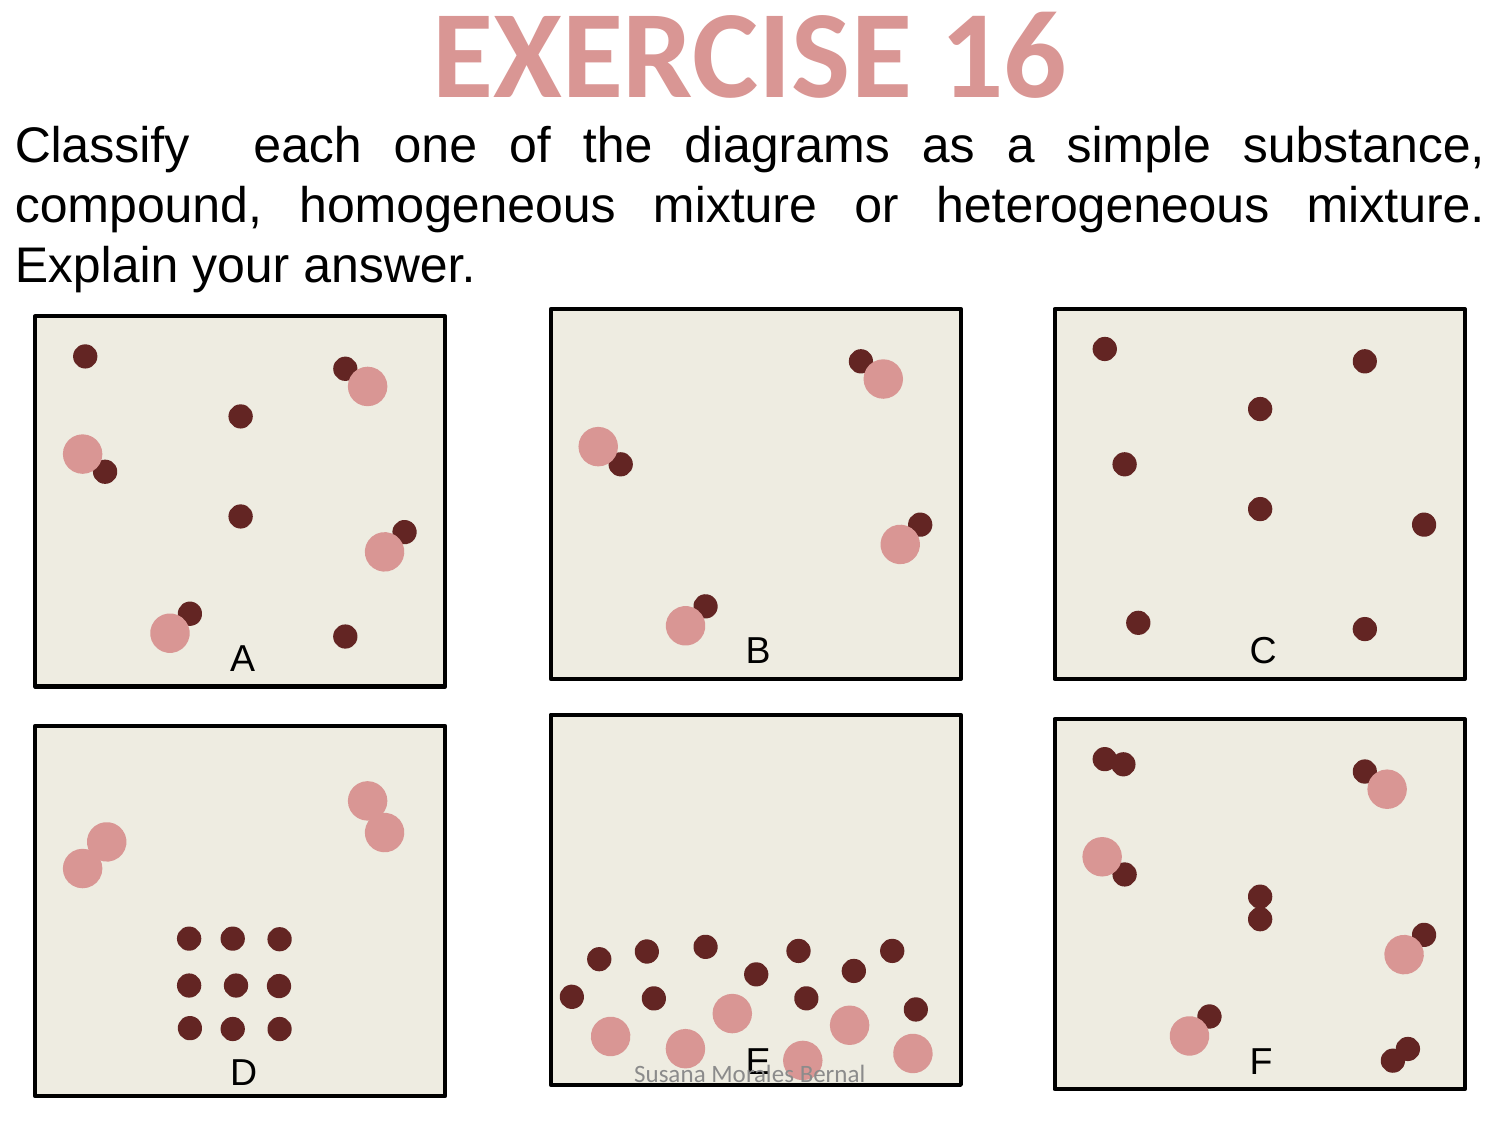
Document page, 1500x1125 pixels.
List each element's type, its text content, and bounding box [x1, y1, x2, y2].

text_box EXERCISE 16 [0, 0, 1500, 105]
text_box Classify each one of the diagrams as a simple substance, compound, homogeneous mixture or heterogeneous mixture. Explain your answer. [0, 105, 1500, 301]
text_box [34, 308, 1466, 1102]
